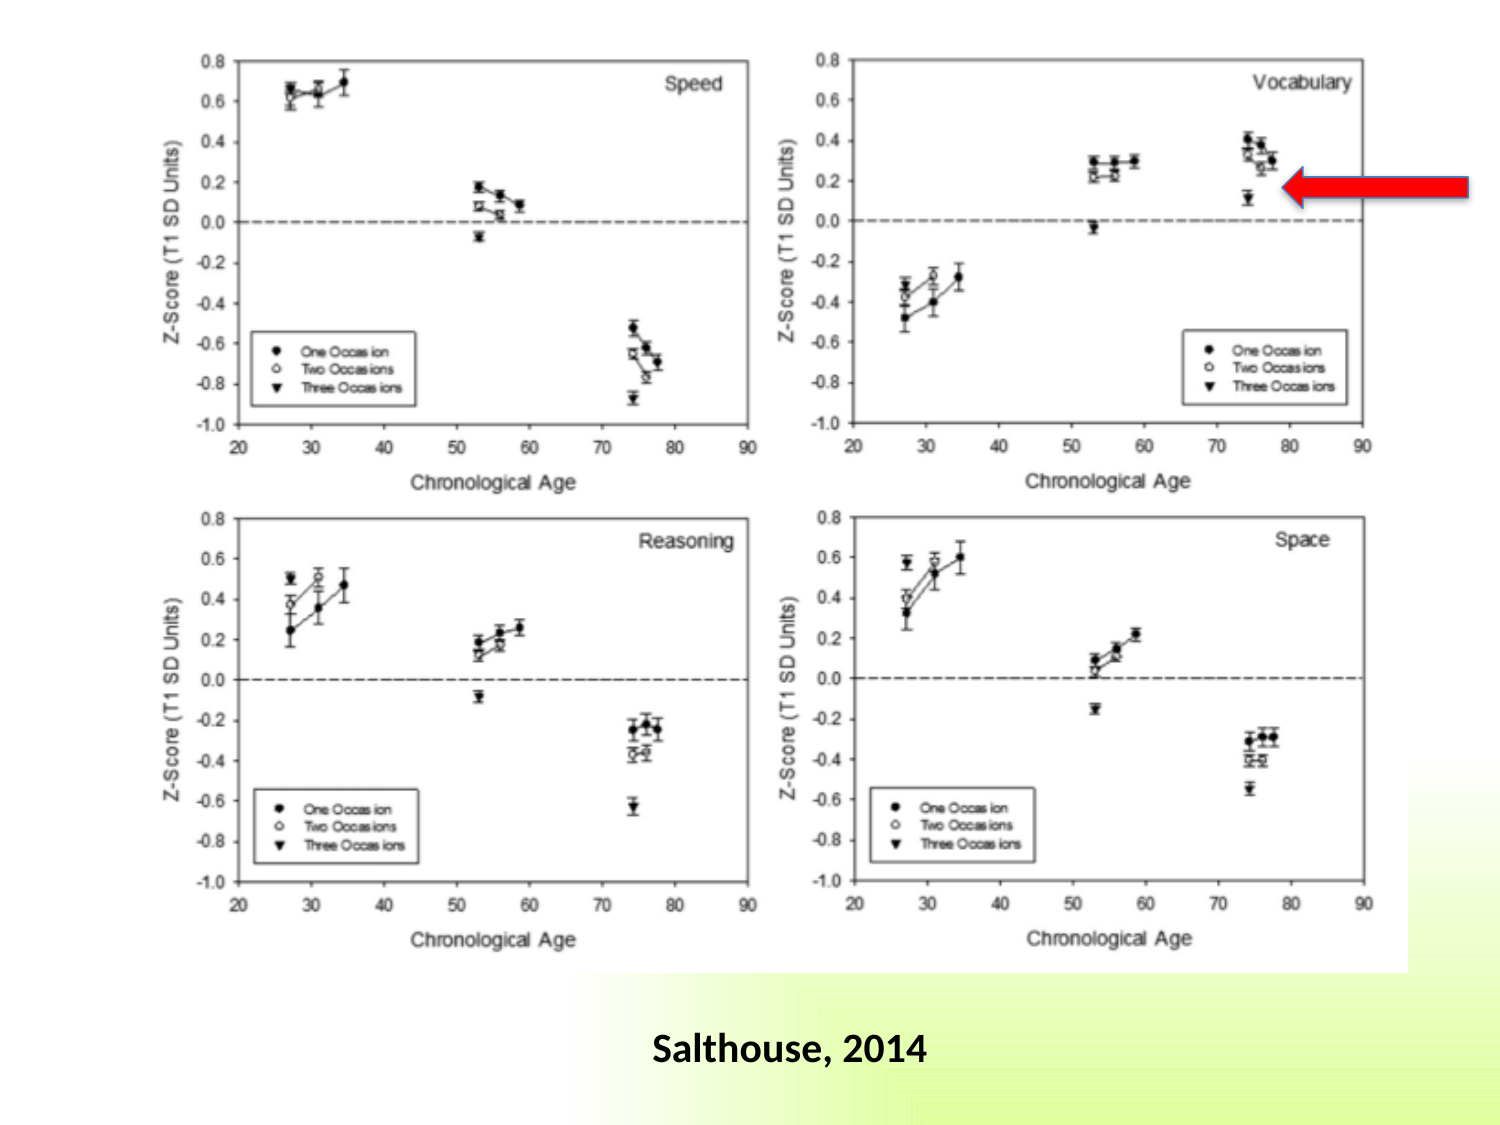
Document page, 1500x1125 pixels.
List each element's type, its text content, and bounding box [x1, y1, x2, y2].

picture [139, 38, 1409, 973]
text_box Salthouse, 2014 [637, 1013, 952, 1079]
text_box [1413, 176, 1469, 199]
